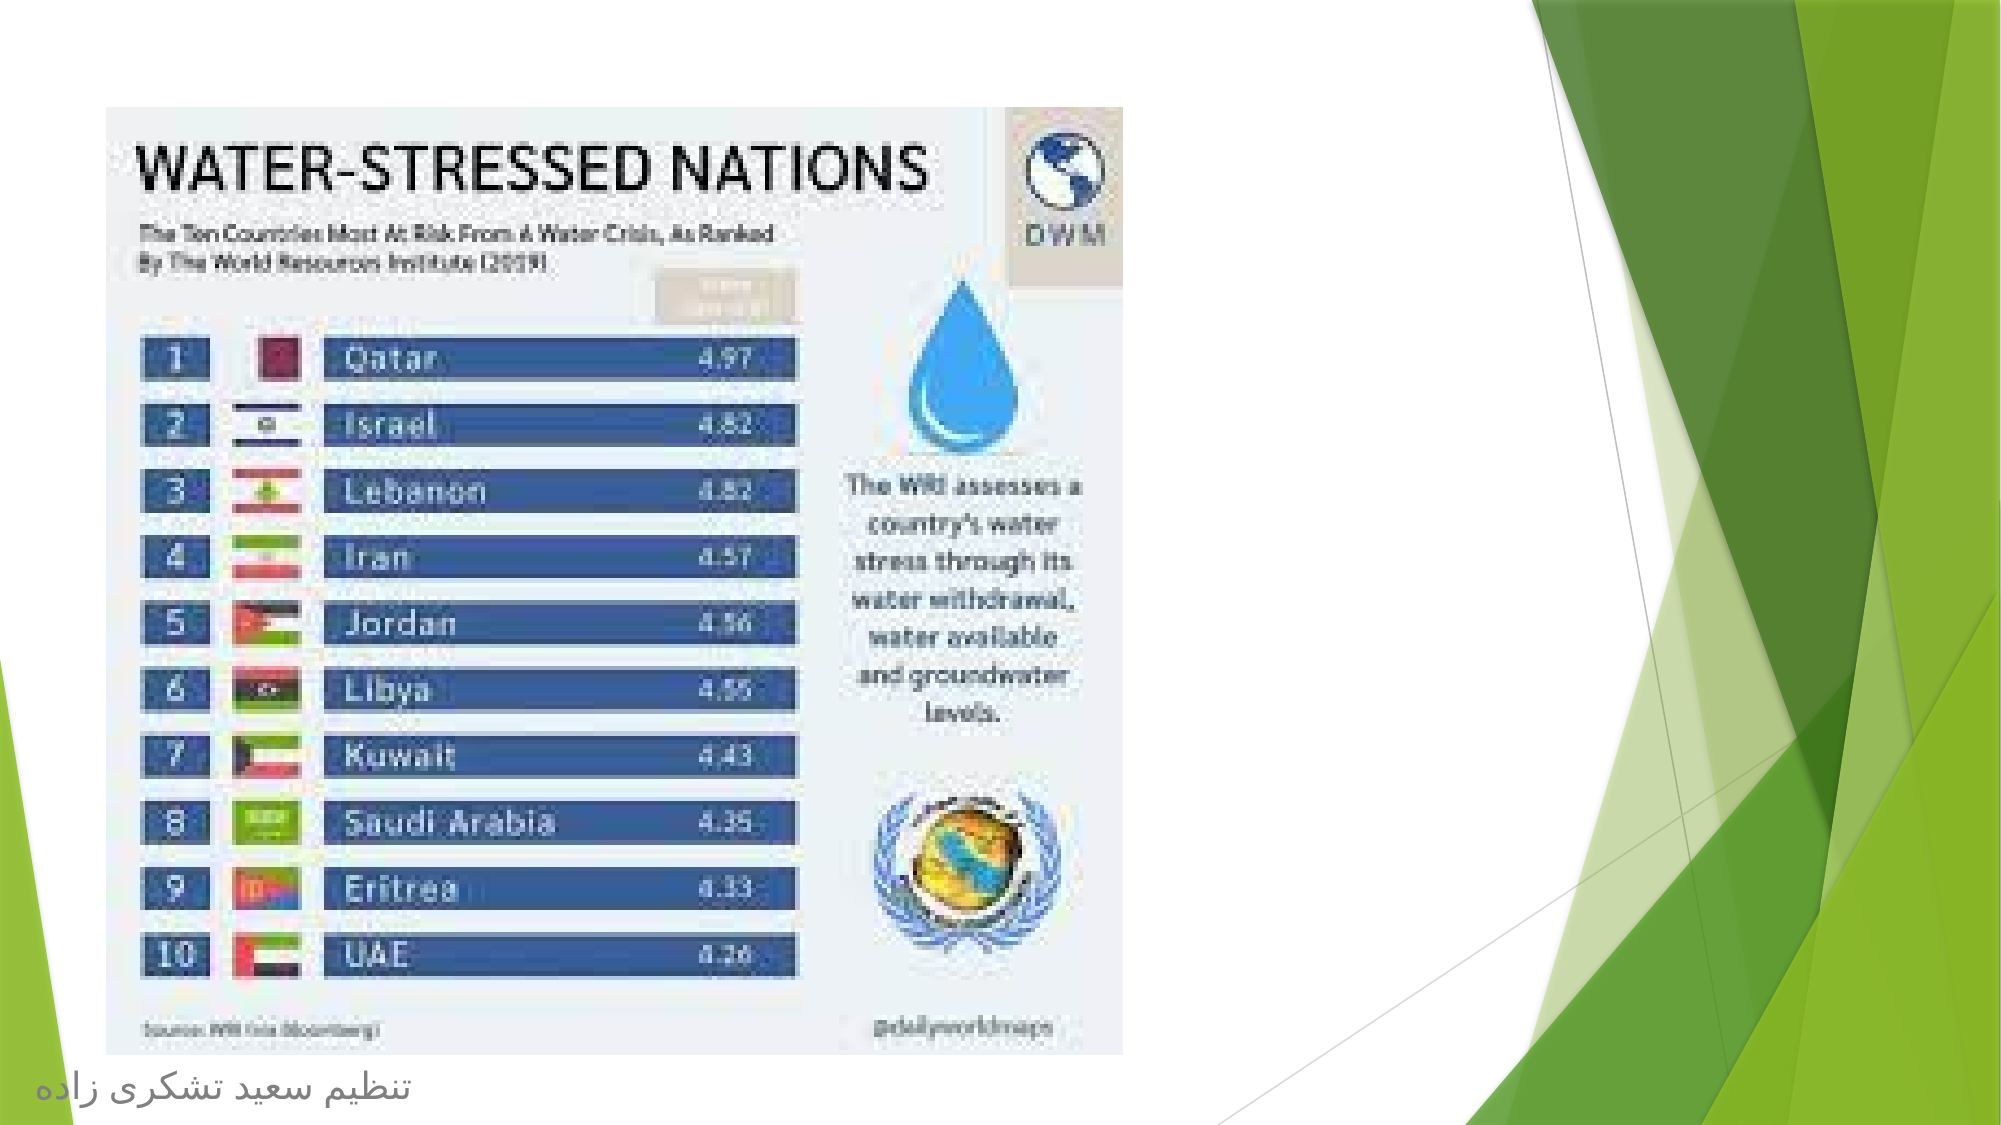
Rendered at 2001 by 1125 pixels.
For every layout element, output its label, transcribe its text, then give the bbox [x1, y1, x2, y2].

picture [105, 107, 1123, 1055]
text_box تنظیم سعید تشکری زاده [19, 1054, 463, 1115]
